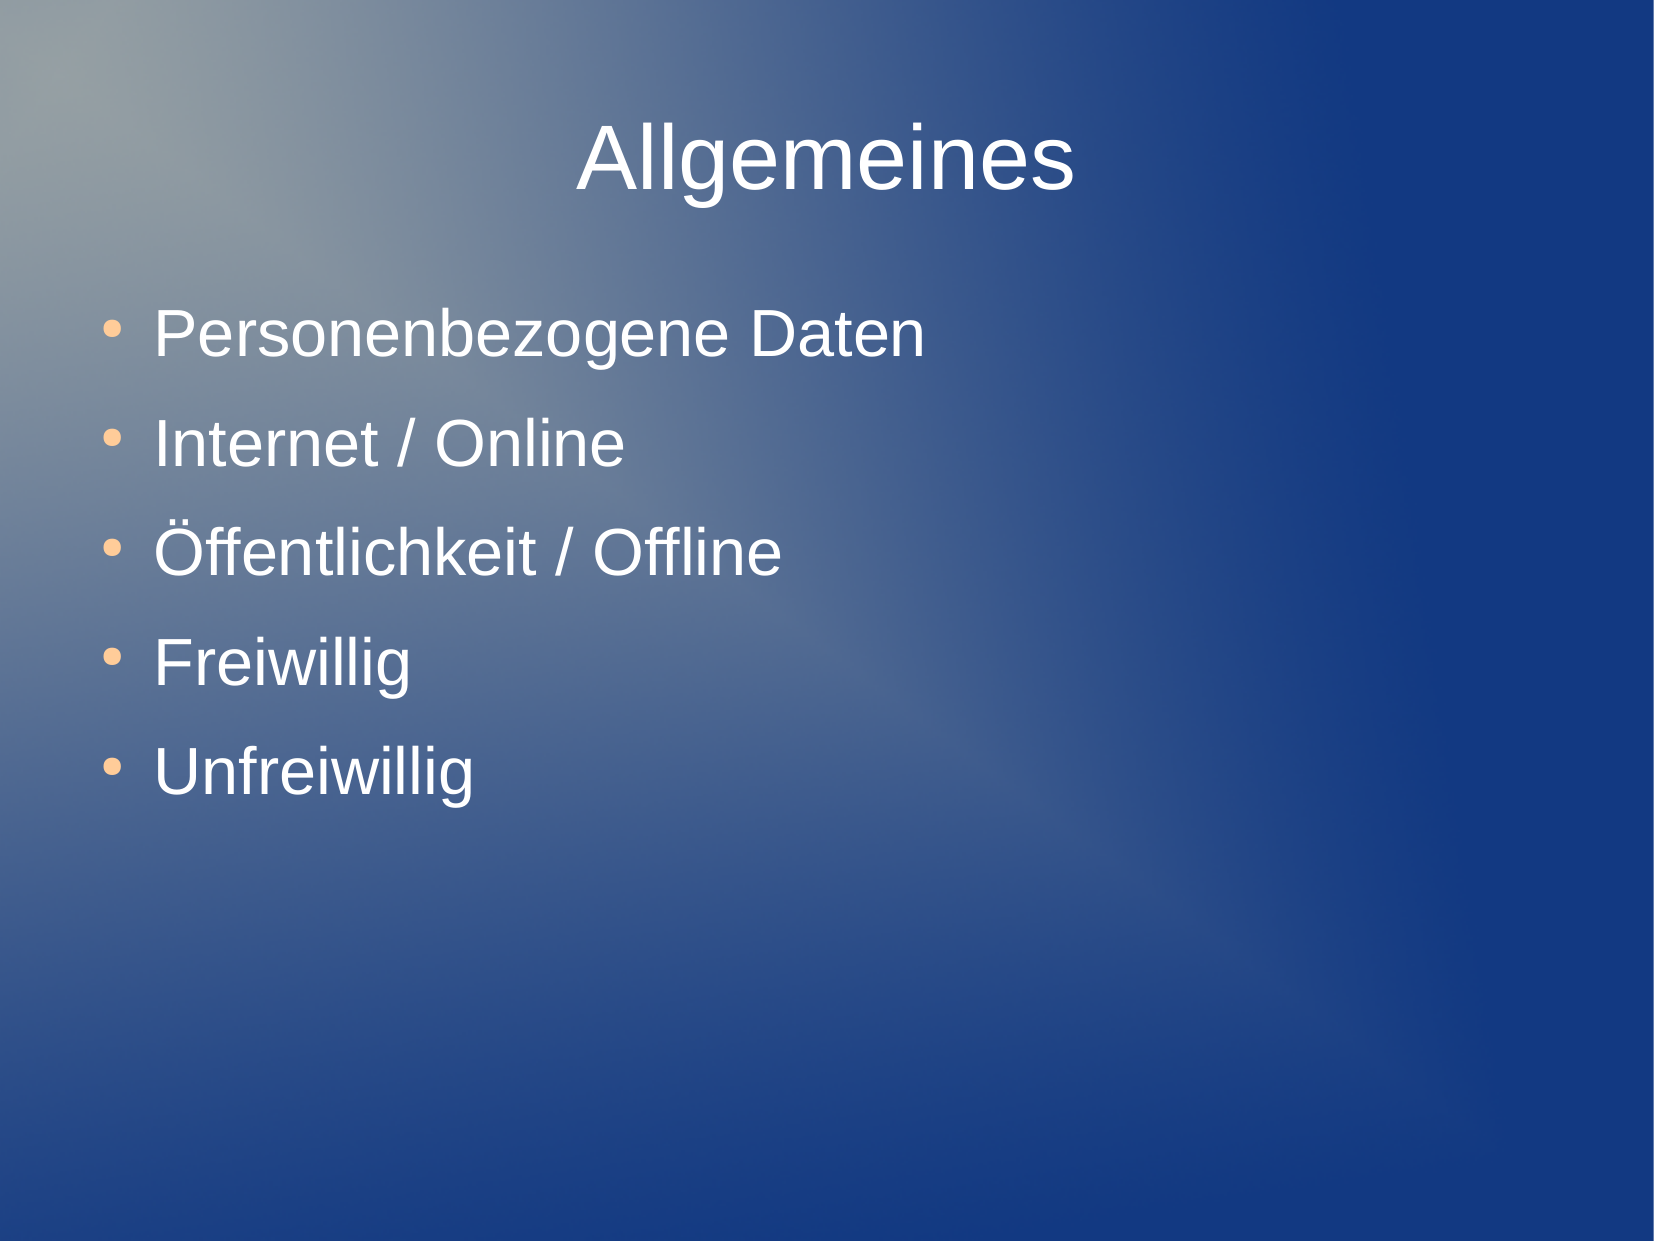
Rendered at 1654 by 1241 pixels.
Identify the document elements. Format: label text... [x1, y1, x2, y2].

title Allgemeines [82, 49, 1571, 257]
list Personenbezogene Daten Internet / Online Öffentlichkeit / Offline Freiwillig Unfreiwillig [82, 290, 1571, 1109]
picture [0, 0, 1654, 1241]
